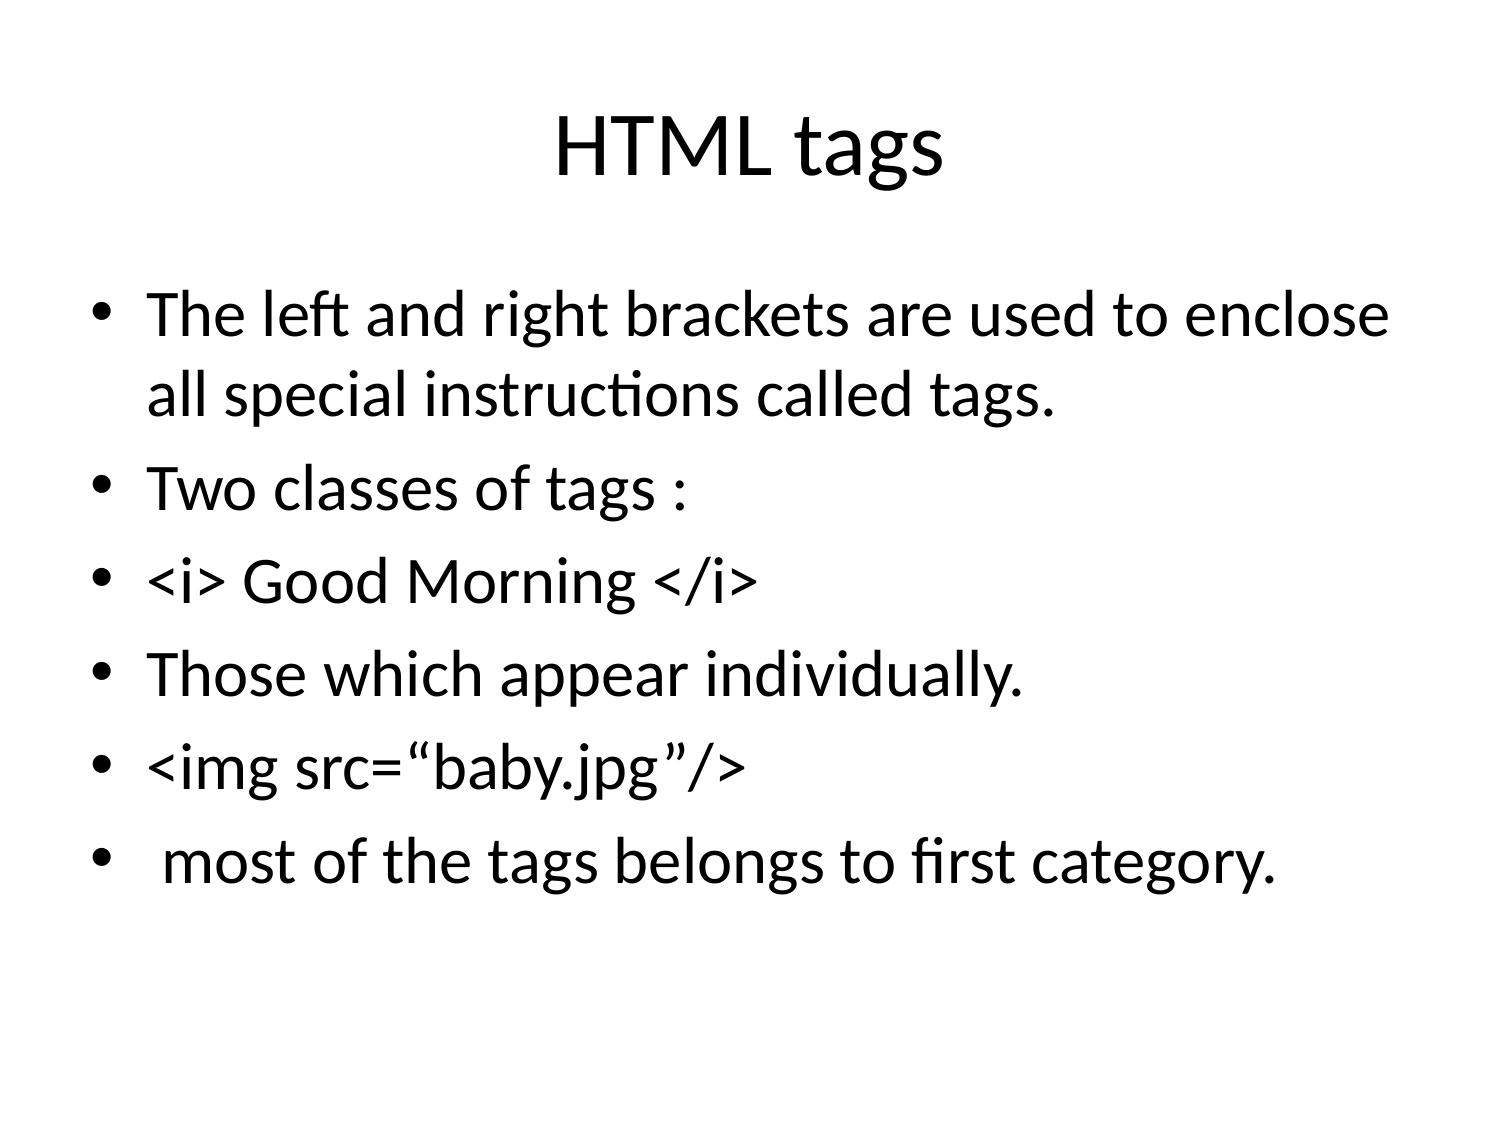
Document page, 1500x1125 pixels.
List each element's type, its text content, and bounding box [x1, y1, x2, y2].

list The left and right brackets are used to enclose all special instructions called tags. Two classes of tags : <i> Good Morning </i> Those which appear individually. <img src=“baby.jpg”/> most of the tags belongs to first category. [75, 262, 1425, 1005]
title HTML tags [75, 45, 1425, 233]
